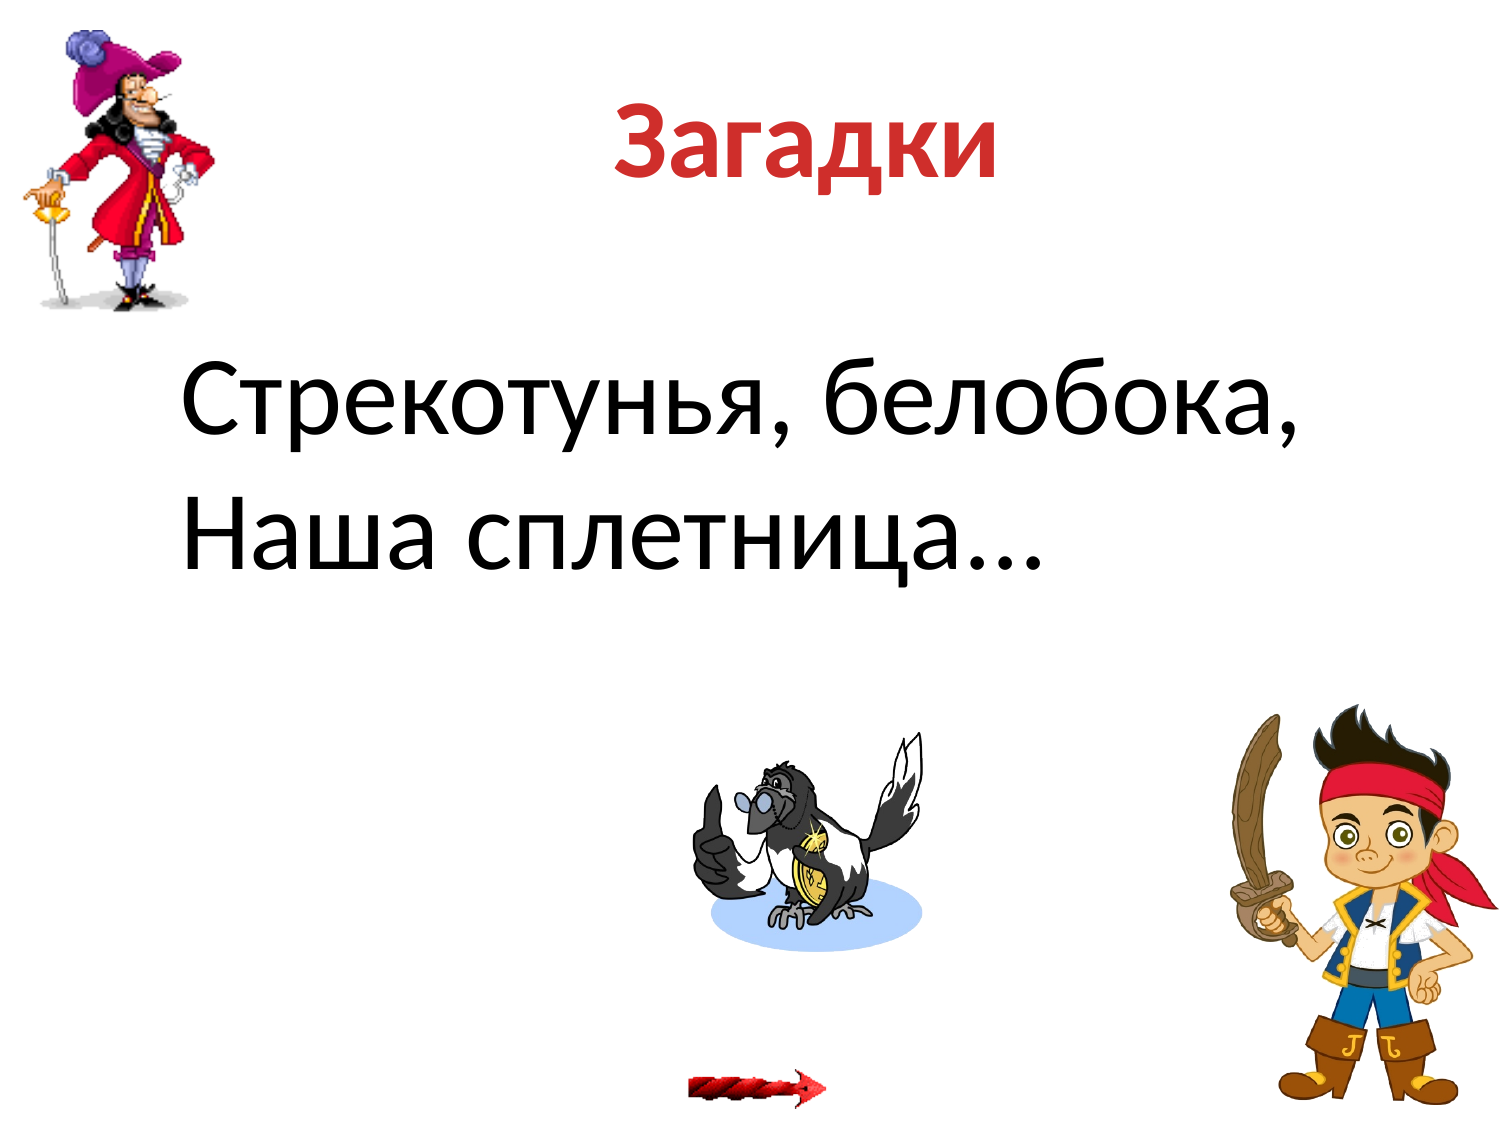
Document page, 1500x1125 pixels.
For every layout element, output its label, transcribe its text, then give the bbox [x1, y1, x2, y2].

picture [1163, 703, 1500, 1106]
text_box Стрекотунья, белобока, Наша сплетница... [165, 314, 1320, 735]
text_box Загадки [598, 57, 1017, 208]
picture [678, 1068, 836, 1109]
picture [632, 704, 983, 984]
picture [0, 30, 237, 315]
